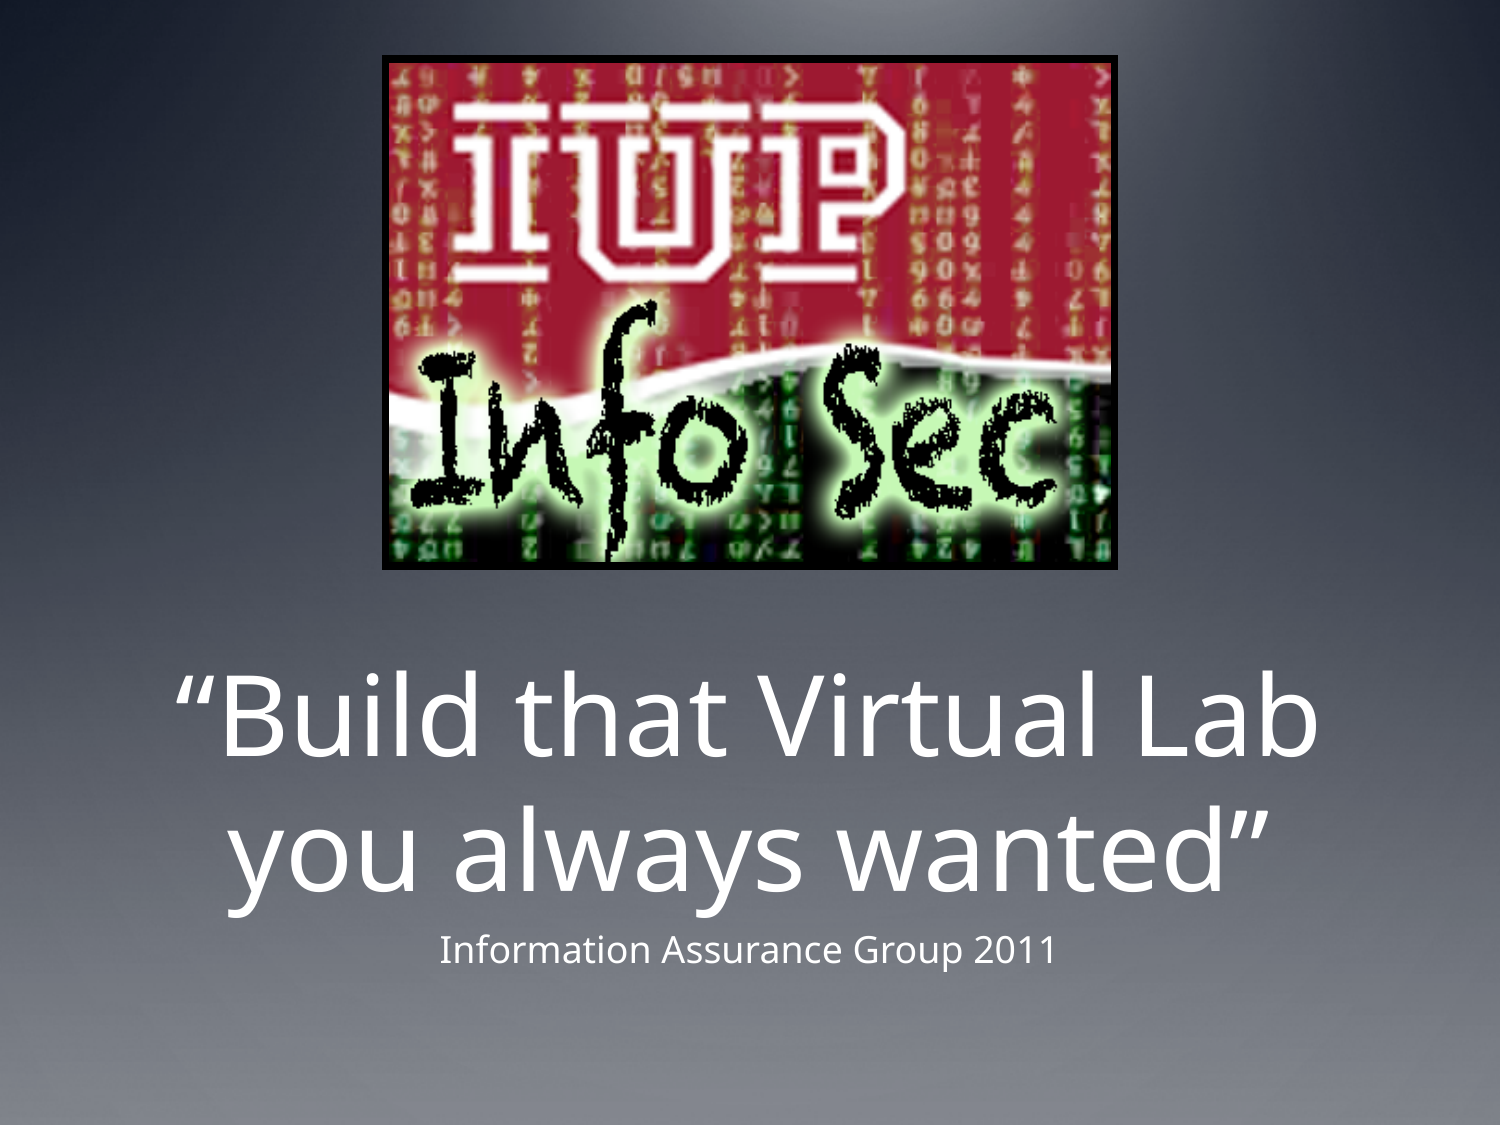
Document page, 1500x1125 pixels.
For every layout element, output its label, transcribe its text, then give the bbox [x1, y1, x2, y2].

title “Build that Virtual Lab you always wanted” [105, 680, 1394, 922]
picture [386, 60, 1113, 565]
subtitle Information Assurance Group 2011 [105, 922, 1394, 1023]
